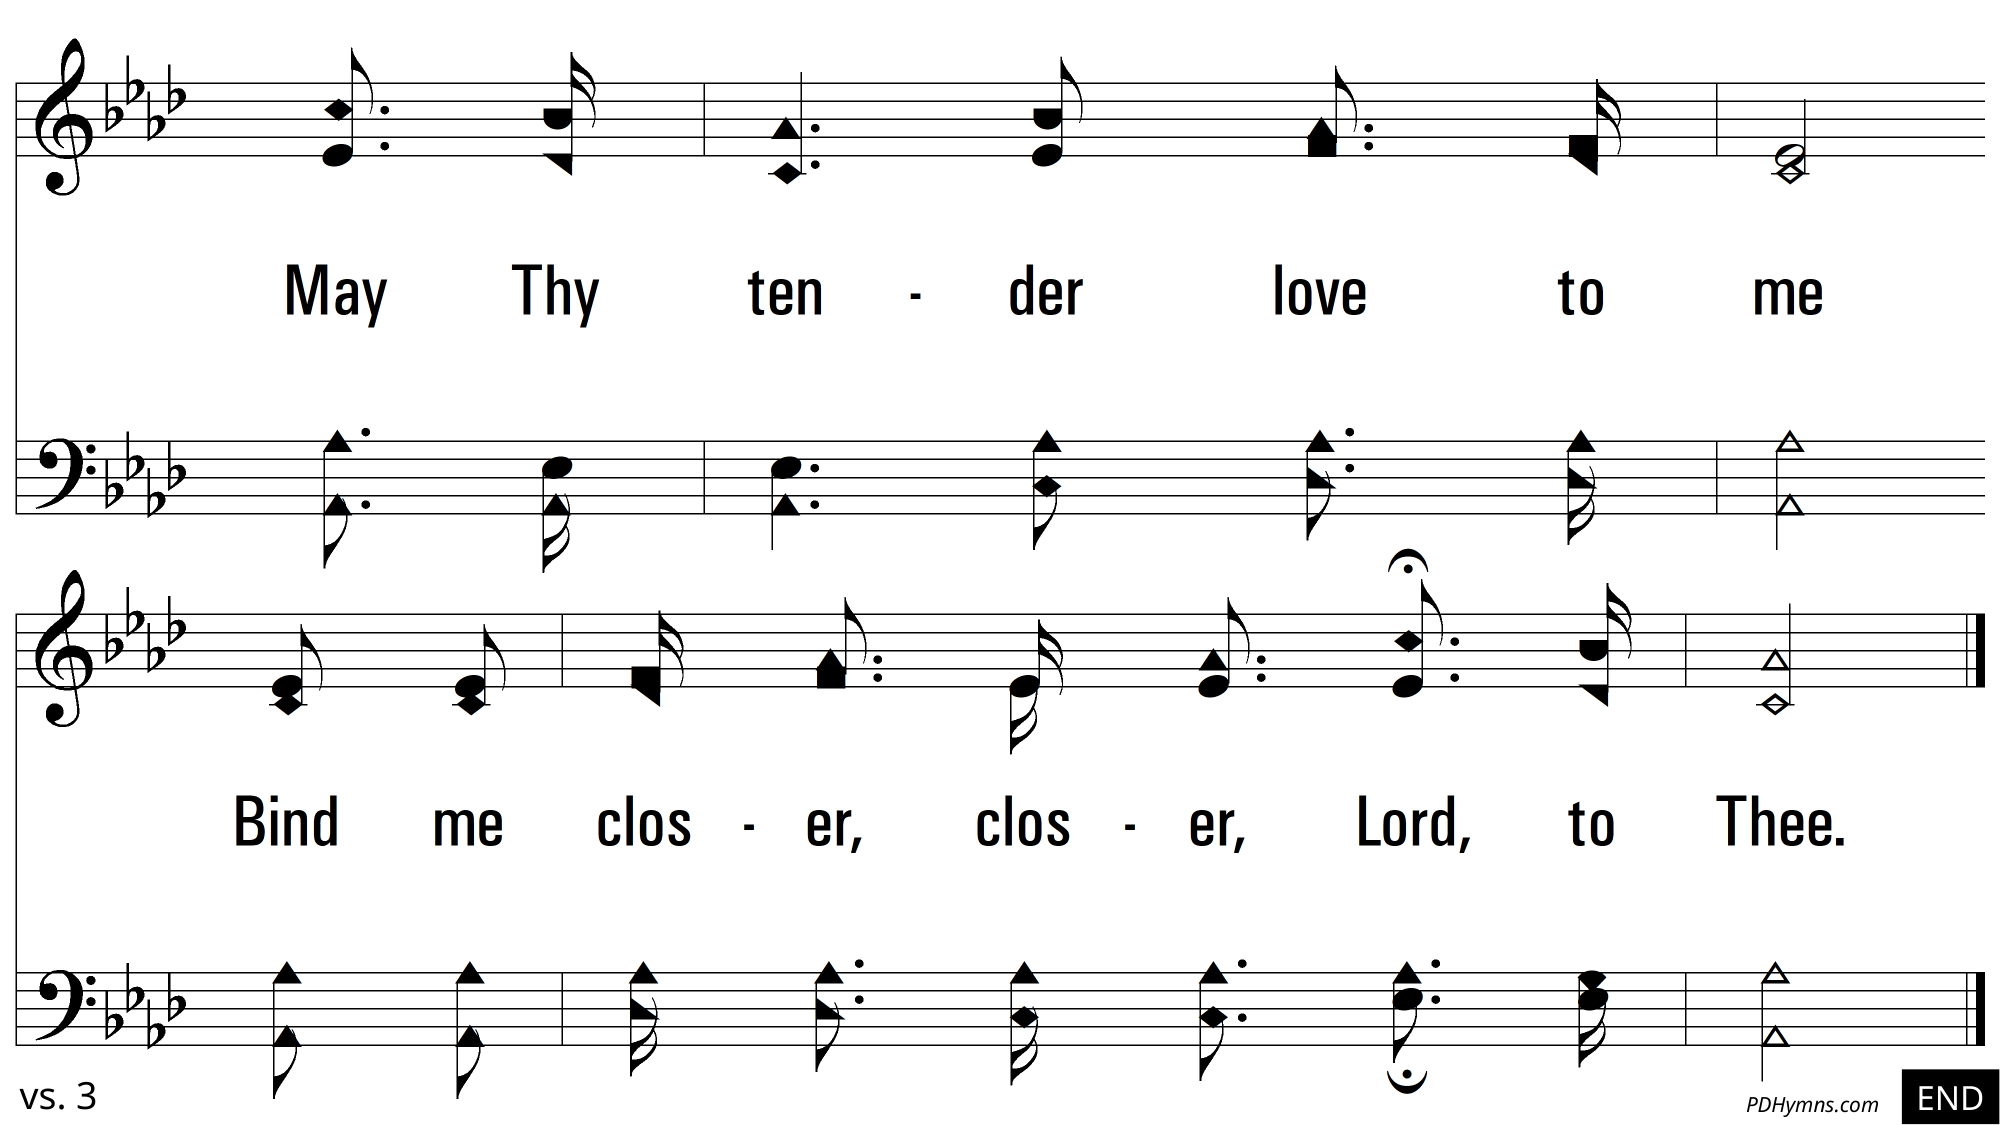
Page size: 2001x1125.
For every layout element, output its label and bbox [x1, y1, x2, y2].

text_box [1724, 1069, 2000, 1125]
picture [0, 0, 2000, 1125]
